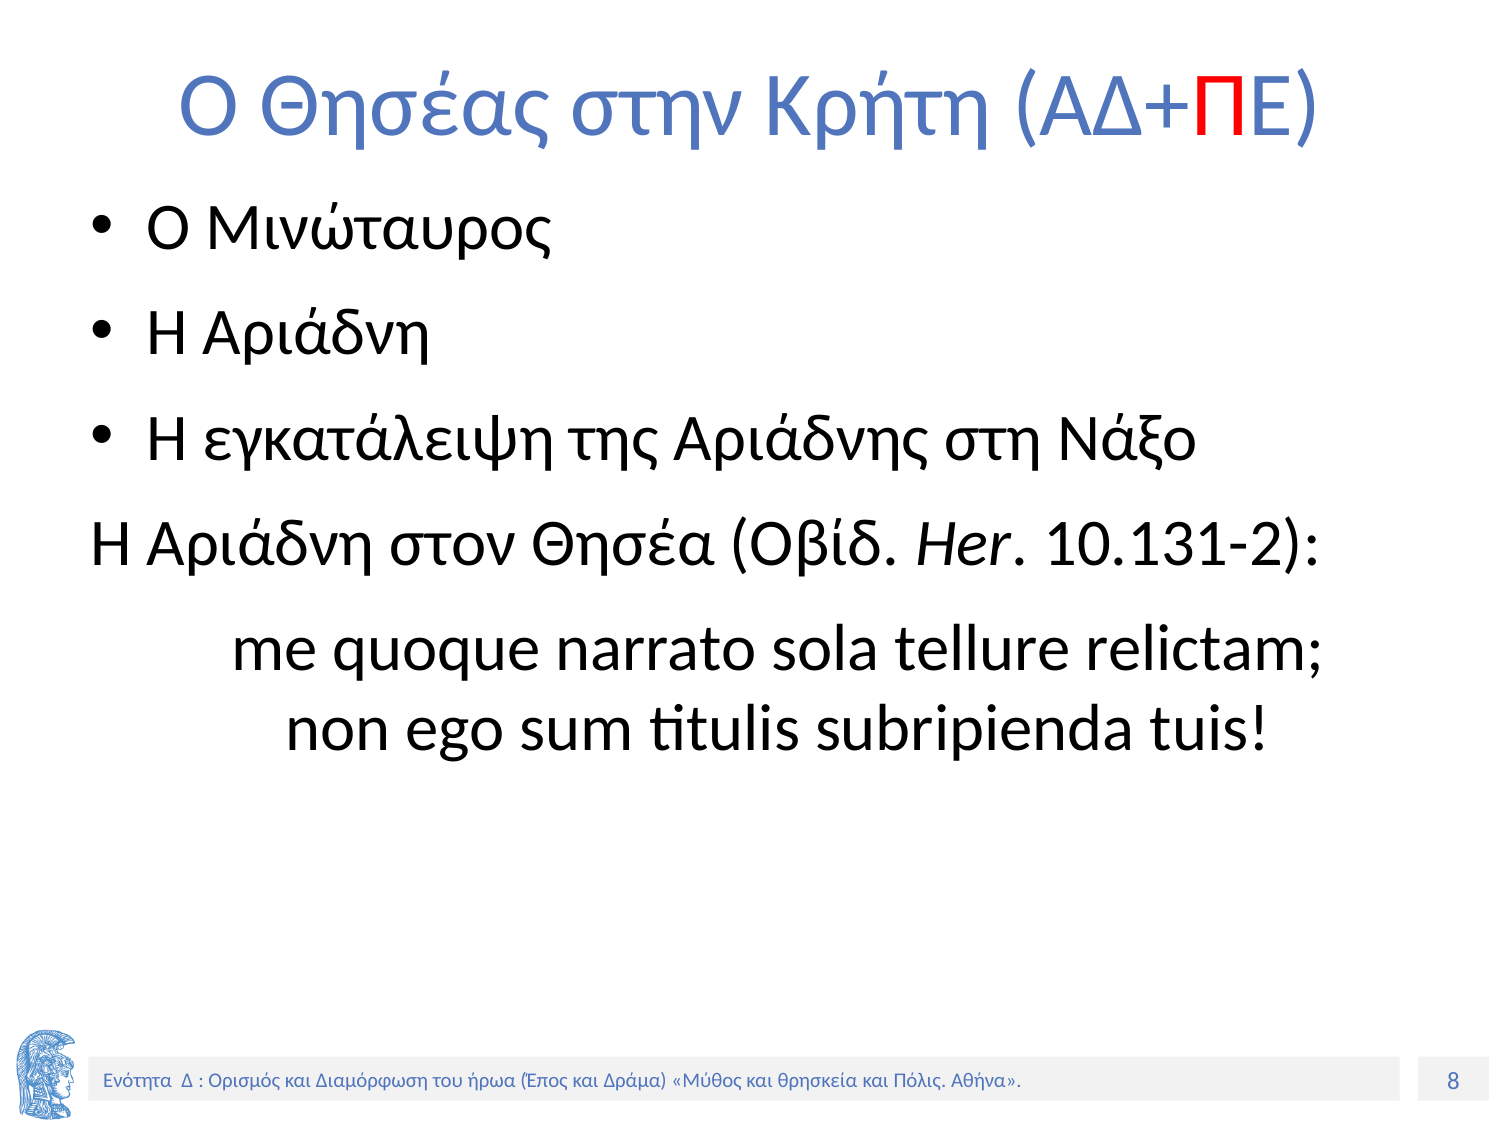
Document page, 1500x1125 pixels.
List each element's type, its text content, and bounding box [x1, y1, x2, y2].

picture [9, 1026, 81, 1120]
list Ο Μινώταυρος Η Αριάδνη Η εγκατάλειψη της Αριάδνης στη Νάξο Η Αριάδνη στον Θησέα (Οβίδ. Her. 10.131-2): me quoque narrato sola tellure relictam; non ego sum titulis subripienda tuis! [75, 175, 1425, 1005]
title Ο Θησέας στην Κρήτη (ΑΔ+ΠΕ) [75, 45, 1425, 153]
